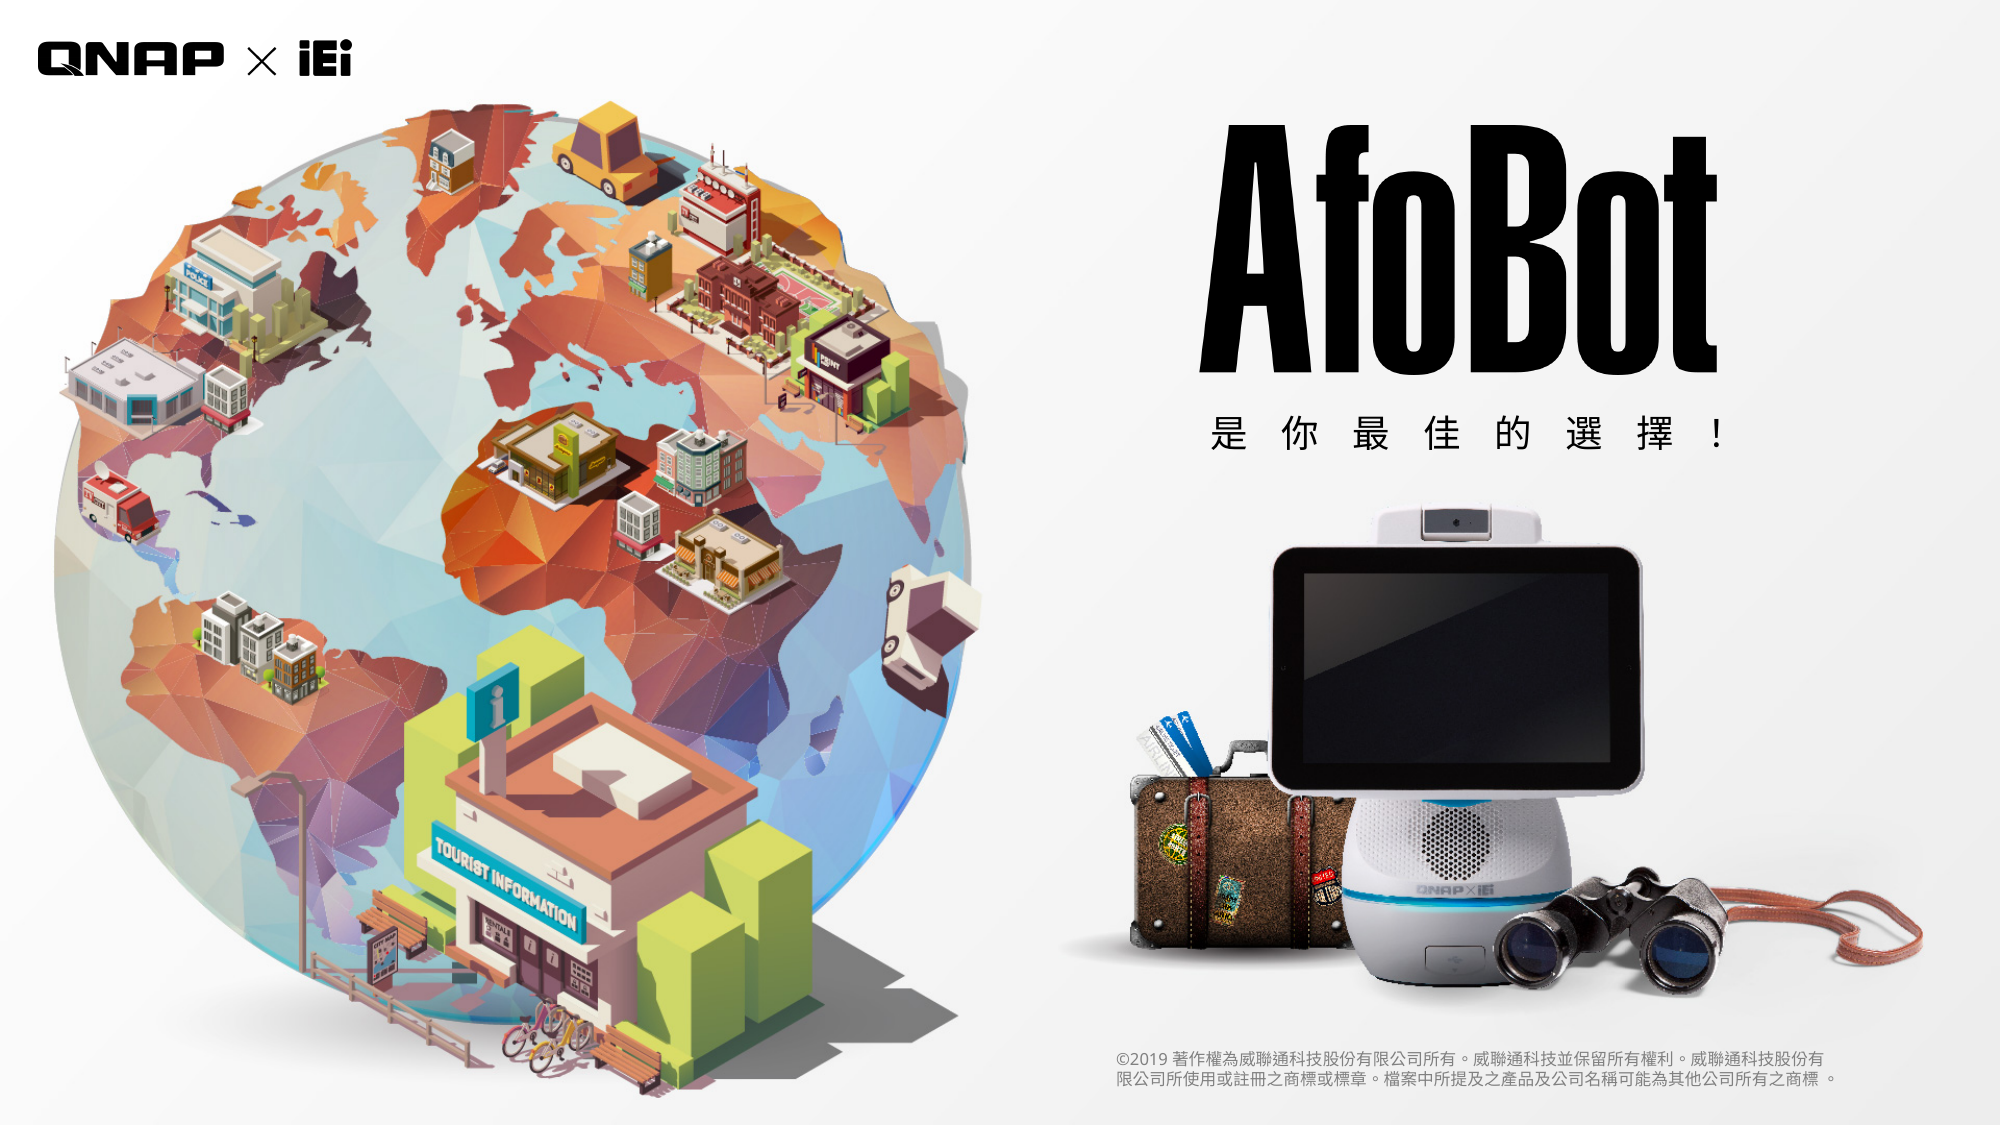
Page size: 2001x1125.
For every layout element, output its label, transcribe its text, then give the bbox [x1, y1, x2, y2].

text_box ©2019著作權為威聯通科技股份有限公司所有。威聯通科技並保留所有權利。威聯通科技股份有限公司所使用或註冊之商標或標章。檔案中所提及之產品及公司名稱可能為其他公司所有之商標 。​​ [1101, 1041, 1855, 1117]
picture [0, 0, 2000, 1125]
text_box 是 你 最 佳 的 選 擇 ！ [1195, 402, 1761, 463]
